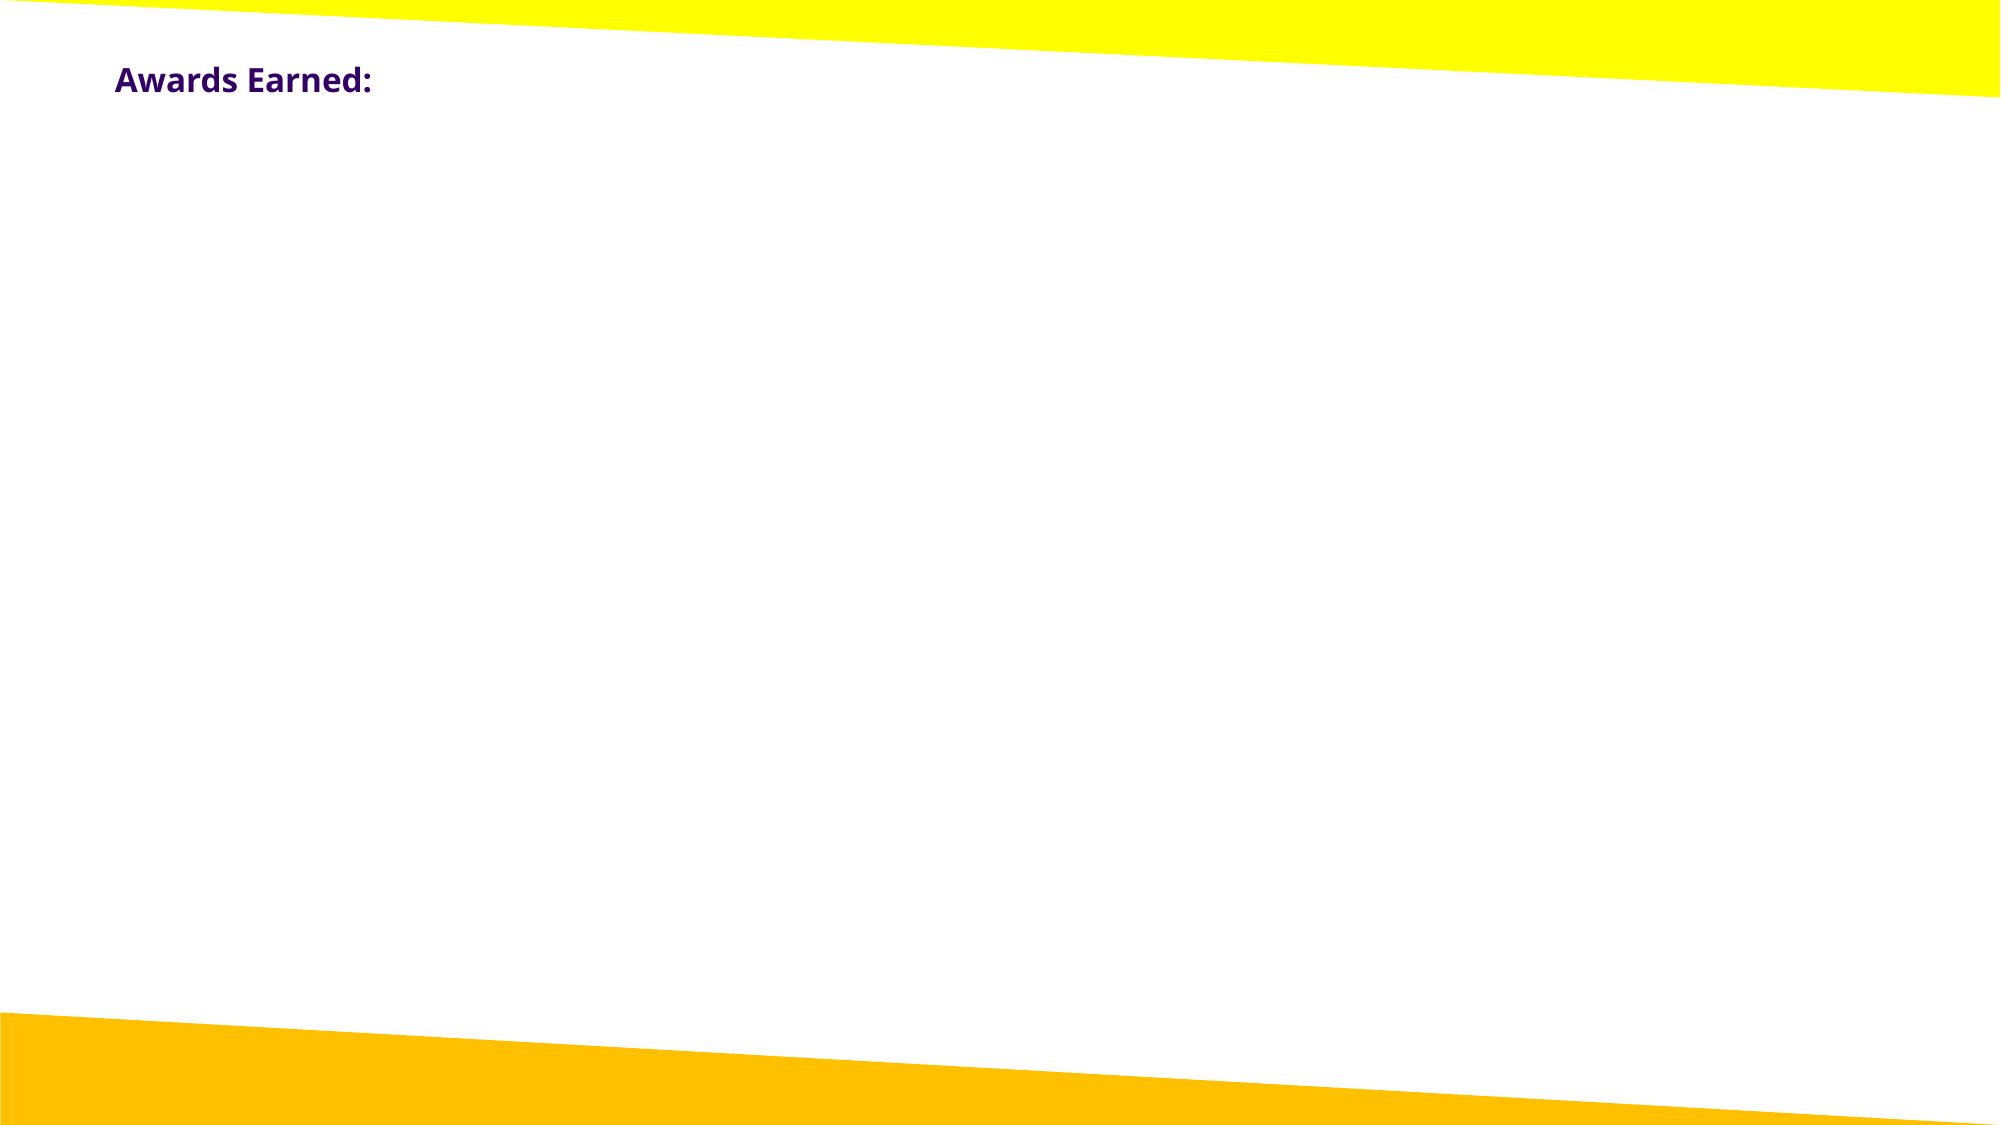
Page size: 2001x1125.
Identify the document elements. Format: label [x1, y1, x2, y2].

text_box [0, 0, 2000, 1125]
